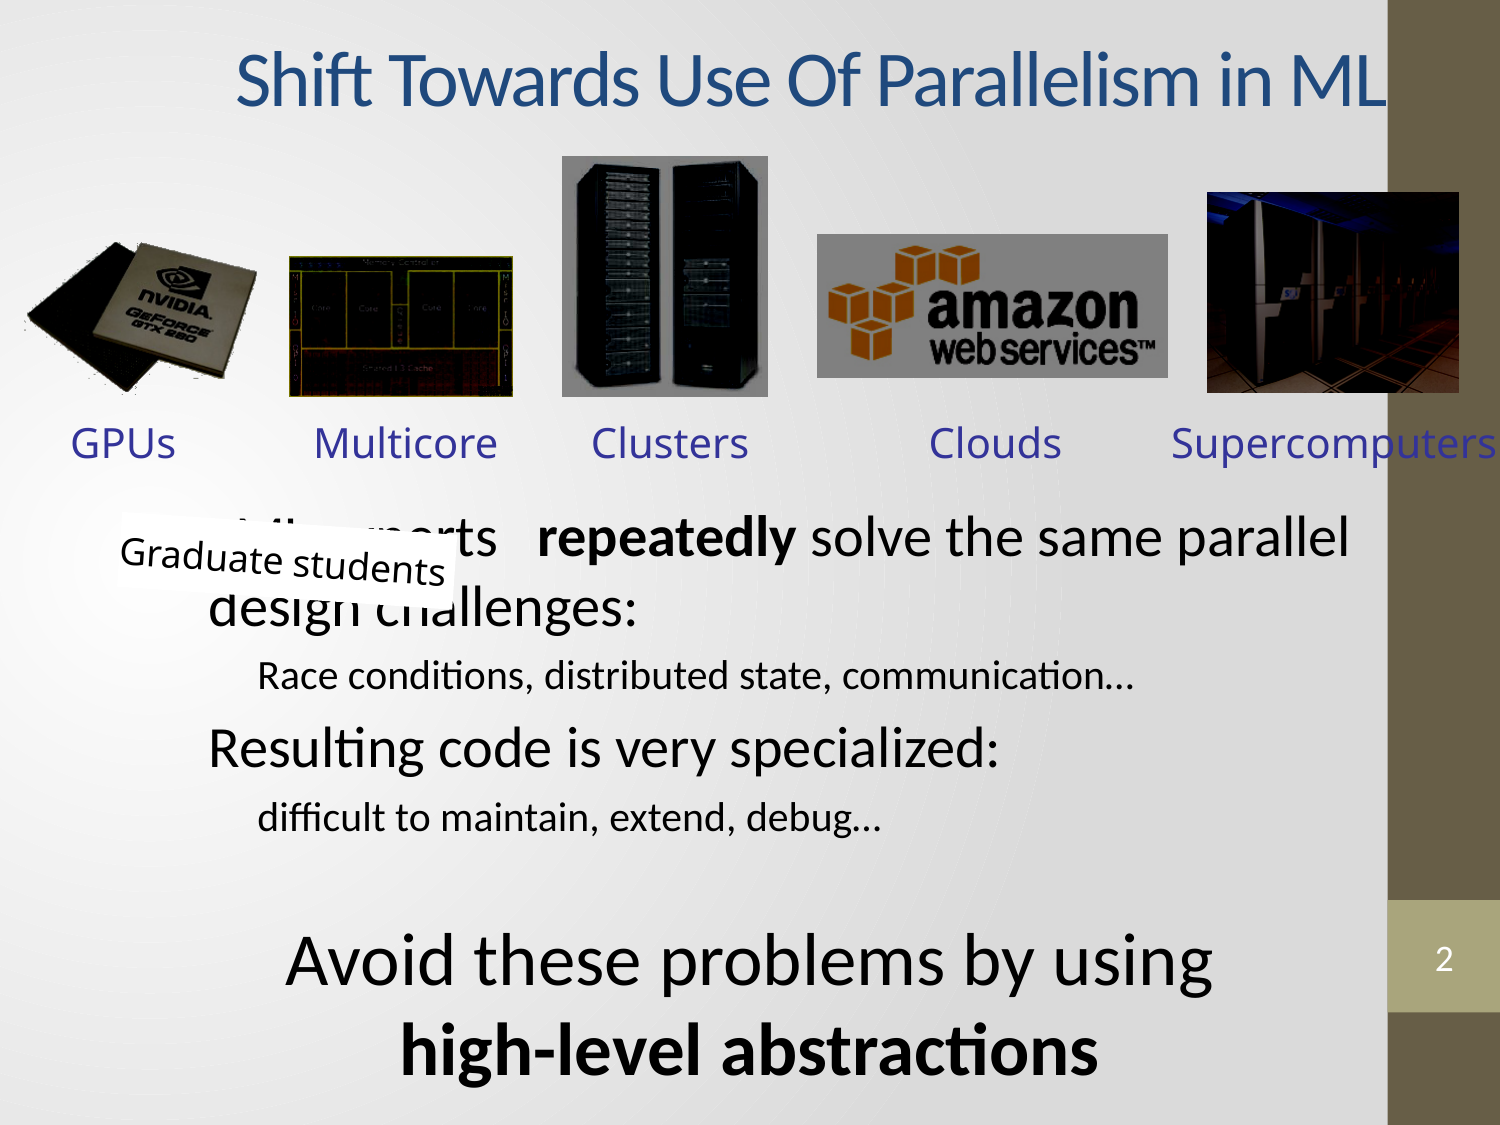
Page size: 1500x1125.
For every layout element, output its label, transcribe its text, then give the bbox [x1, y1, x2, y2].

list ML experts repeatedly solve the same parallel design challenges: Race conditions, distributed state, communication… Resulting code is very specialized: difficult to maintain, extend, debug… [137, 490, 1500, 891]
title Shift Towards Use Of Parallelism in ML [220, 12, 1500, 138]
text_box Avoid these problems by using high-level abstractions [75, 903, 1425, 1098]
text_box Graduate students [117, 511, 458, 610]
slide_number 2 [1425, 925, 1491, 993]
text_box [24, 155, 1499, 475]
